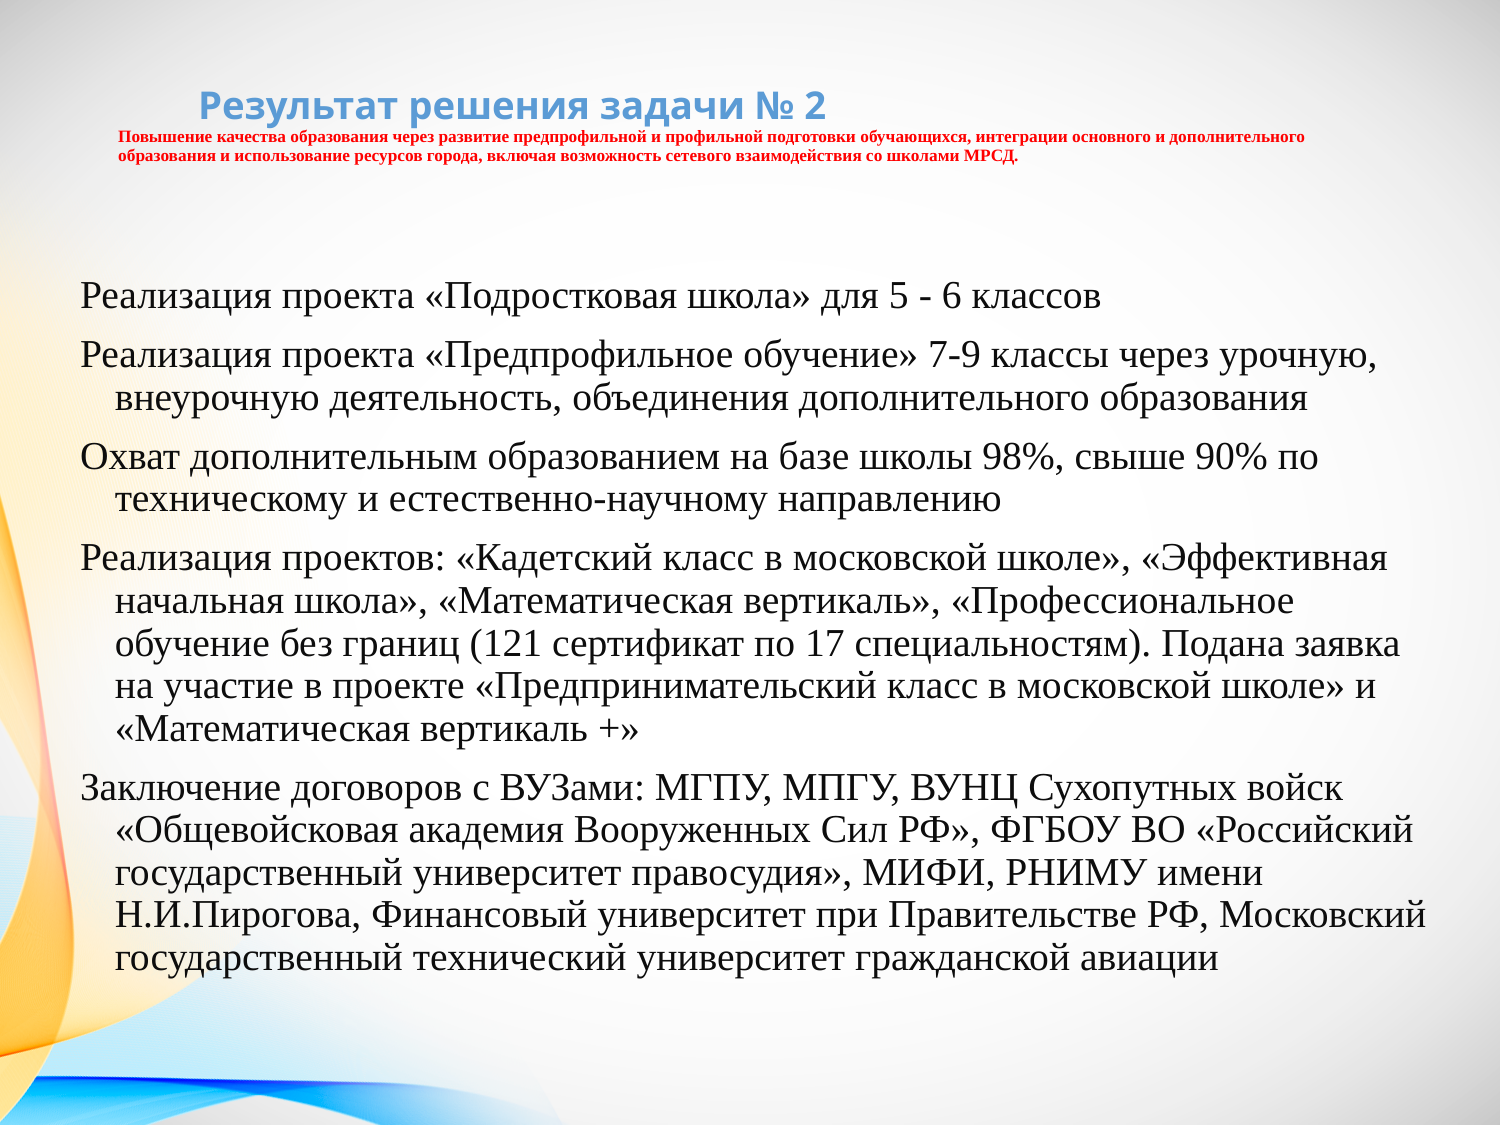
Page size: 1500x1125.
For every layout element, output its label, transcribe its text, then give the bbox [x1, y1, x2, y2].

picture [0, 0, 1500, 1125]
list Реализация проекта «Подростковая школа» для 5 - 6 классов Реализация проекта «Предпрофильное обучение» 7-9 классы через урочную, внеурочную деятельность, объединения дополнительного образования Охват дополнительным образованием на базе школы 98%, свыше 90% по техническому и естественно-научному направлению Реализация проектов: «Кадетский класс в московской школе», «Эффективная начальная школа», «Математическая вертикаль», «Профессиональное обучение без границ (121 сертификат по 17 специальностям). Подана заявка на участие в проекте «Предпринимательский класс в московской школе» и «Математическая вертикаль +» Заключение договоров с ВУЗами: МГПУ, МПГУ, ВУНЦ Сухопутных войск «Общевойсковая академия Вооруженных Сил РФ», ФГБОУ ВО «Российский государственный университет правосудия», МИФИ, РНИМУ имени Н.И.Пирогова, Финансовый университет при Правительстве РФ, Московский государственный технический университет гражданской авиации [64, 267, 1459, 1014]
title Результат решения задачи № 2 Повышение качества образования через развитие предпрофильной и профильной подготовки обучающихся, интеграции основного и дополнительного образования и использование ресурсов города, включая возможность сетевого взаимодействия со школами МРСД. [103, 78, 1397, 220]
